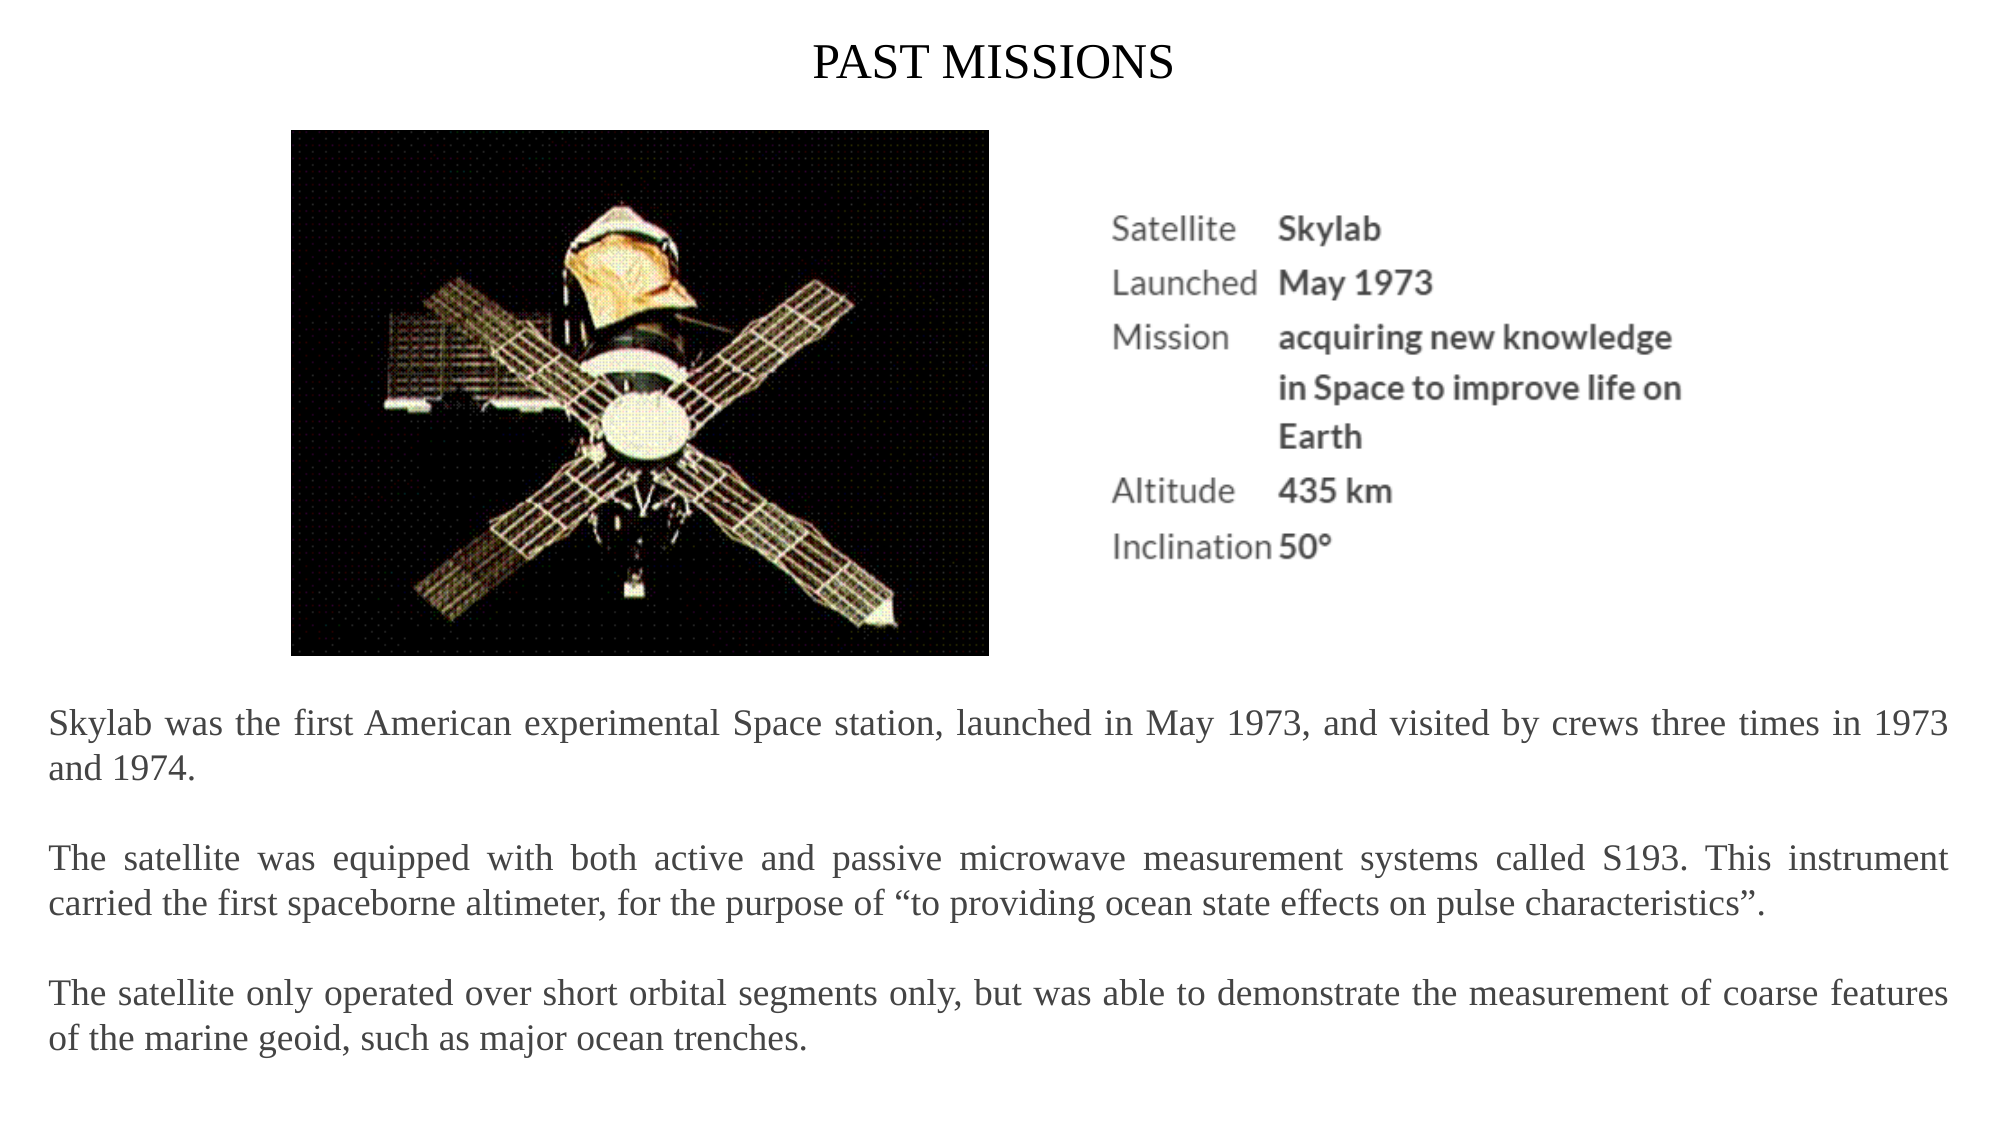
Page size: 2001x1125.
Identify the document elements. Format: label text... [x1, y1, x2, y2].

text_box Skylab was the first American experimental Space station, launched in May 1973, and visited by crews three times in 1973 and 1974. The satellite was equipped with both active and passive microwave measurement systems called S193. This instrument carried the first spaceborne altimeter, for the purpose of “to providing ocean state effects on pulse characteristics”. The satellite only operated over short orbital segments only, but was able to demonstrate the measurement of coarse features of the marine geoid, such as major ocean trenches. [33, 690, 1967, 1065]
picture [1093, 205, 1701, 581]
picture [291, 130, 989, 656]
text_box PAST MISSIONS [0, 20, 2000, 96]
